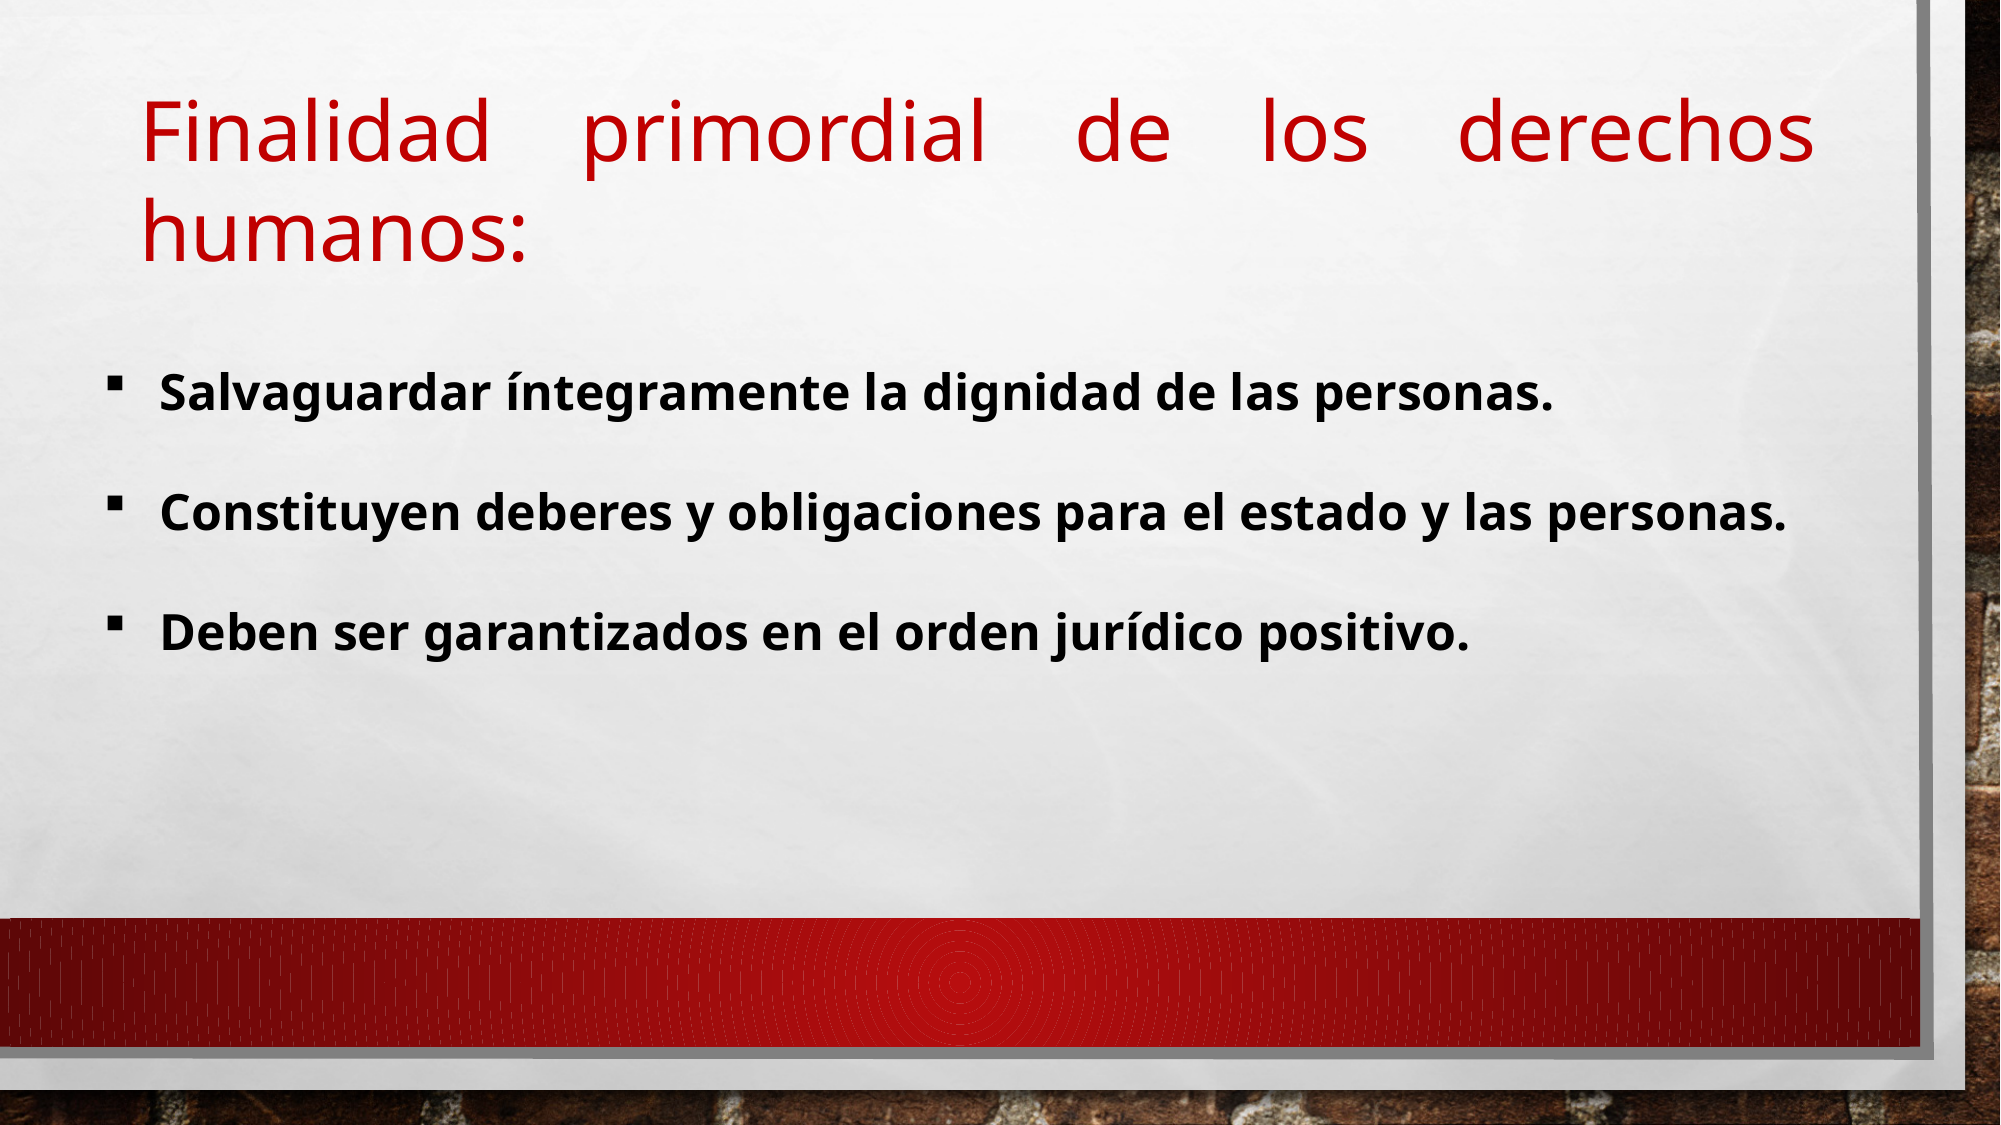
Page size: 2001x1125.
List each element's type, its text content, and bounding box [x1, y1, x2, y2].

picture [0, 0, 2000, 1125]
text_box Finalidad primordial de los derechos humanos: [124, 70, 1833, 286]
text_box Salvaguardar íntegramente la dignidad de las personas. Constituyen deberes y obligaciones para el estado y las personas. Deben ser garantizados en el orden jurídico positivo. [88, 292, 1833, 668]
